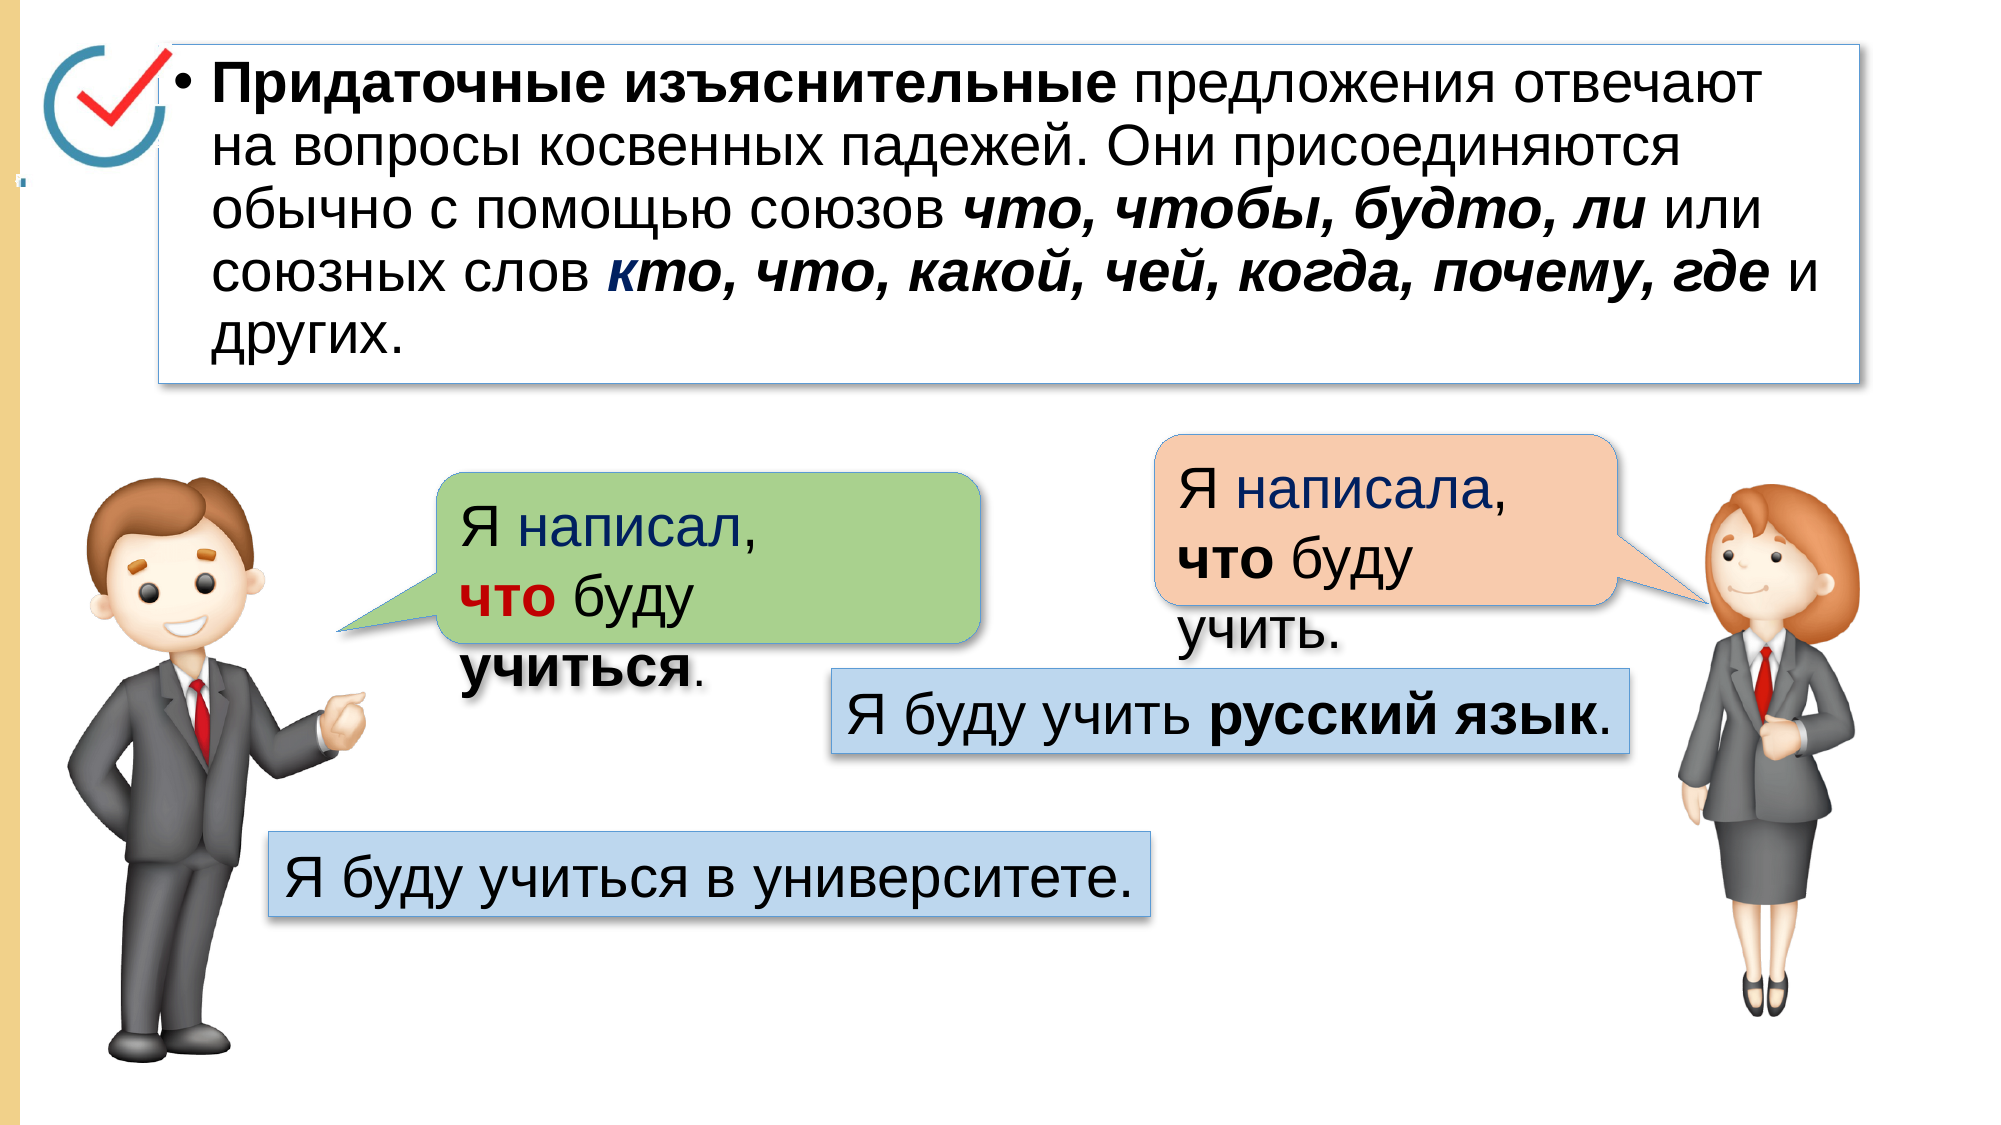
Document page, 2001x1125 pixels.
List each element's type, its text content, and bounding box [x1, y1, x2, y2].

picture [6, 0, 217, 187]
picture [1678, 484, 1860, 1017]
text_box Я буду учить русский язык. [831, 668, 1630, 754]
text_box Я написал, что буду учиться. [366, 472, 981, 644]
list Придаточные изъяснительные предложения отвечают на вопросы косвенных падежей. Они присоединяются обычно с помощью союзов что, чтобы, будто, ли или союзных слов кто, что, какой, чей, когда, почему, где и других. [158, 44, 1860, 384]
picture [67, 477, 366, 1063]
text_box Я написала, что буду учить. [1154, 434, 1678, 606]
text_box Я буду учиться в университете. [366, 831, 1151, 917]
